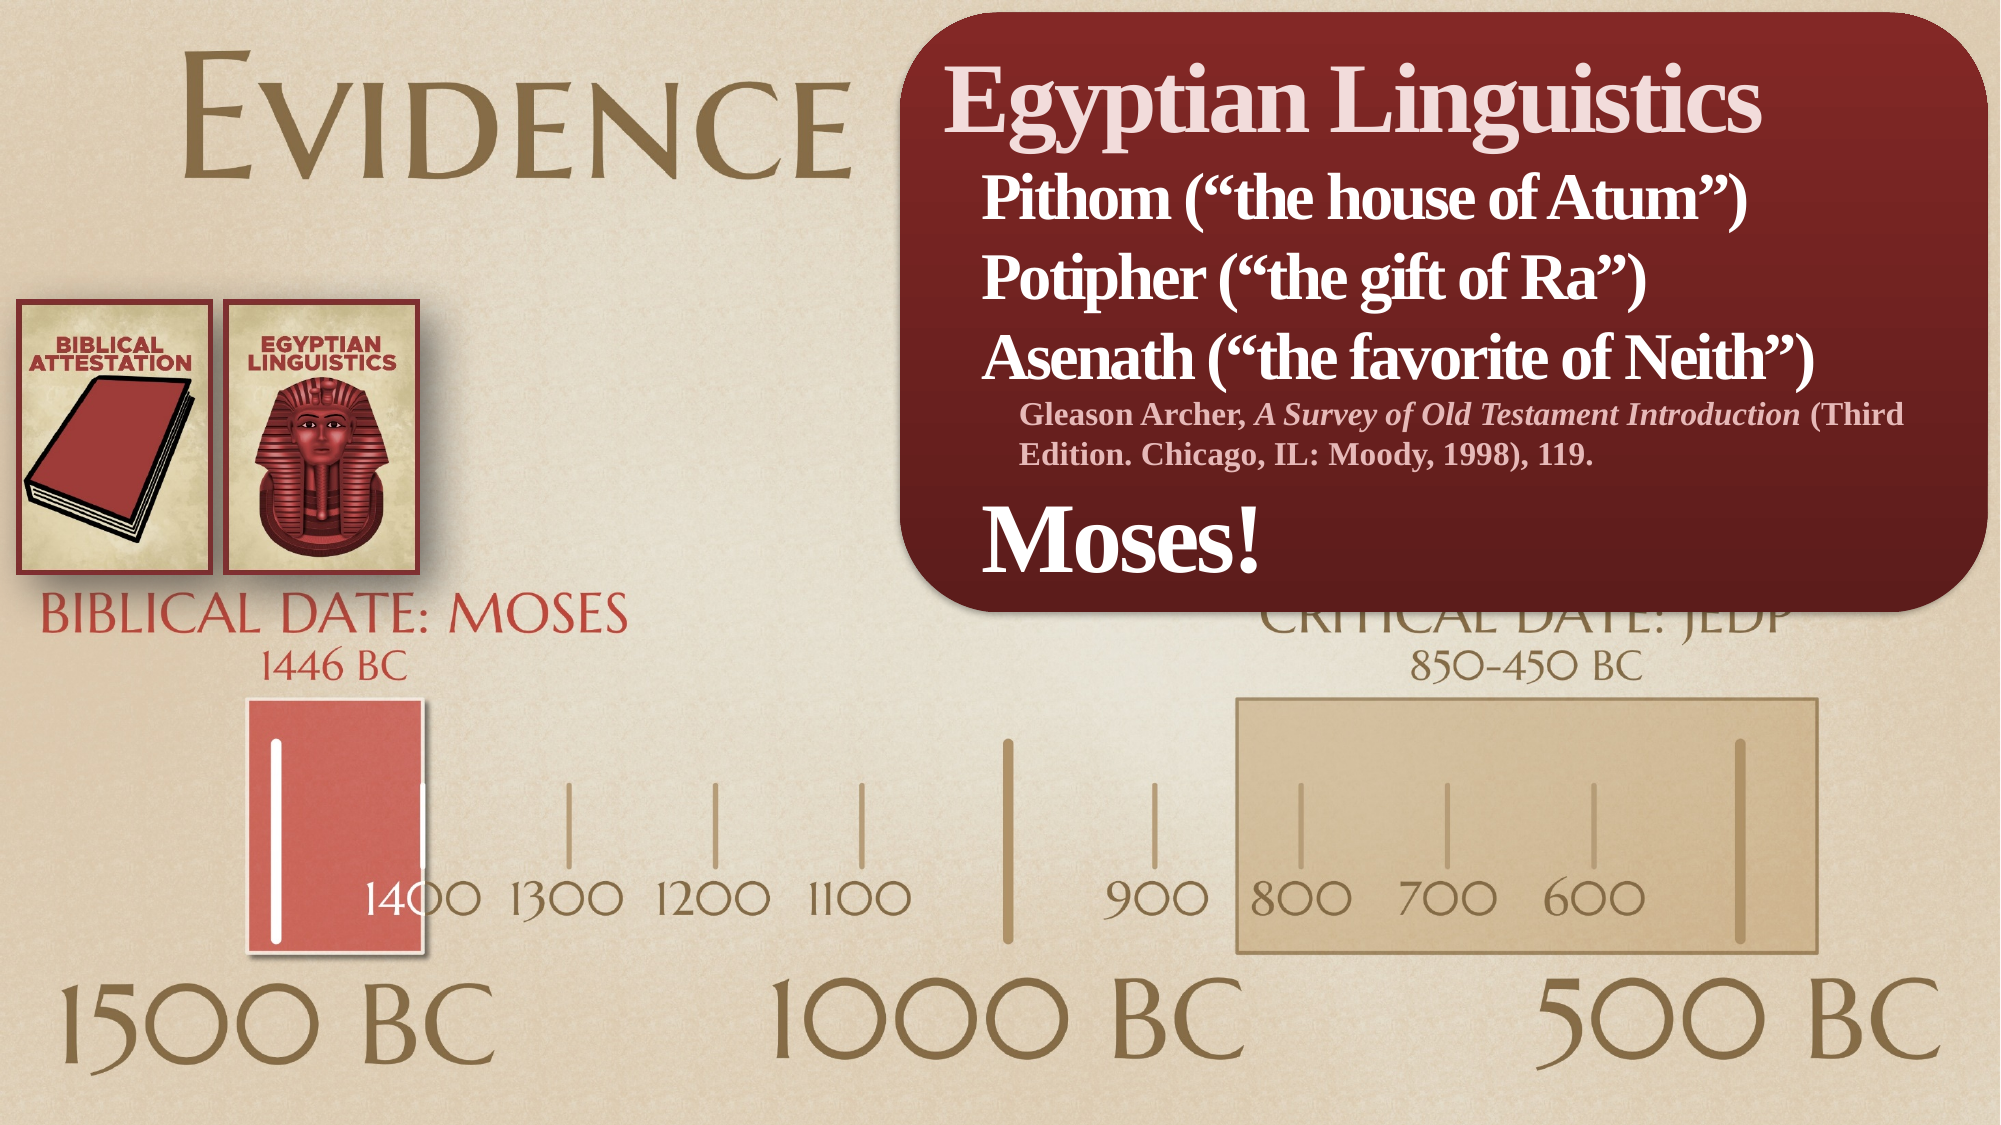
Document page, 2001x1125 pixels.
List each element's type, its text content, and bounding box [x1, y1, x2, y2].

text_box Egyptian Linguistics Pithom (“the house of Atum”) Potipher (“the gift of Ra”) Asenath (“the favorite of Neith”) Gleason Archer, A Survey of Old Testament Introduction (Third Edition. Chicago, IL: Moody, 1998), 119. Moses! [897, 10, 1990, 615]
picture [0, 0, 2001, 1125]
